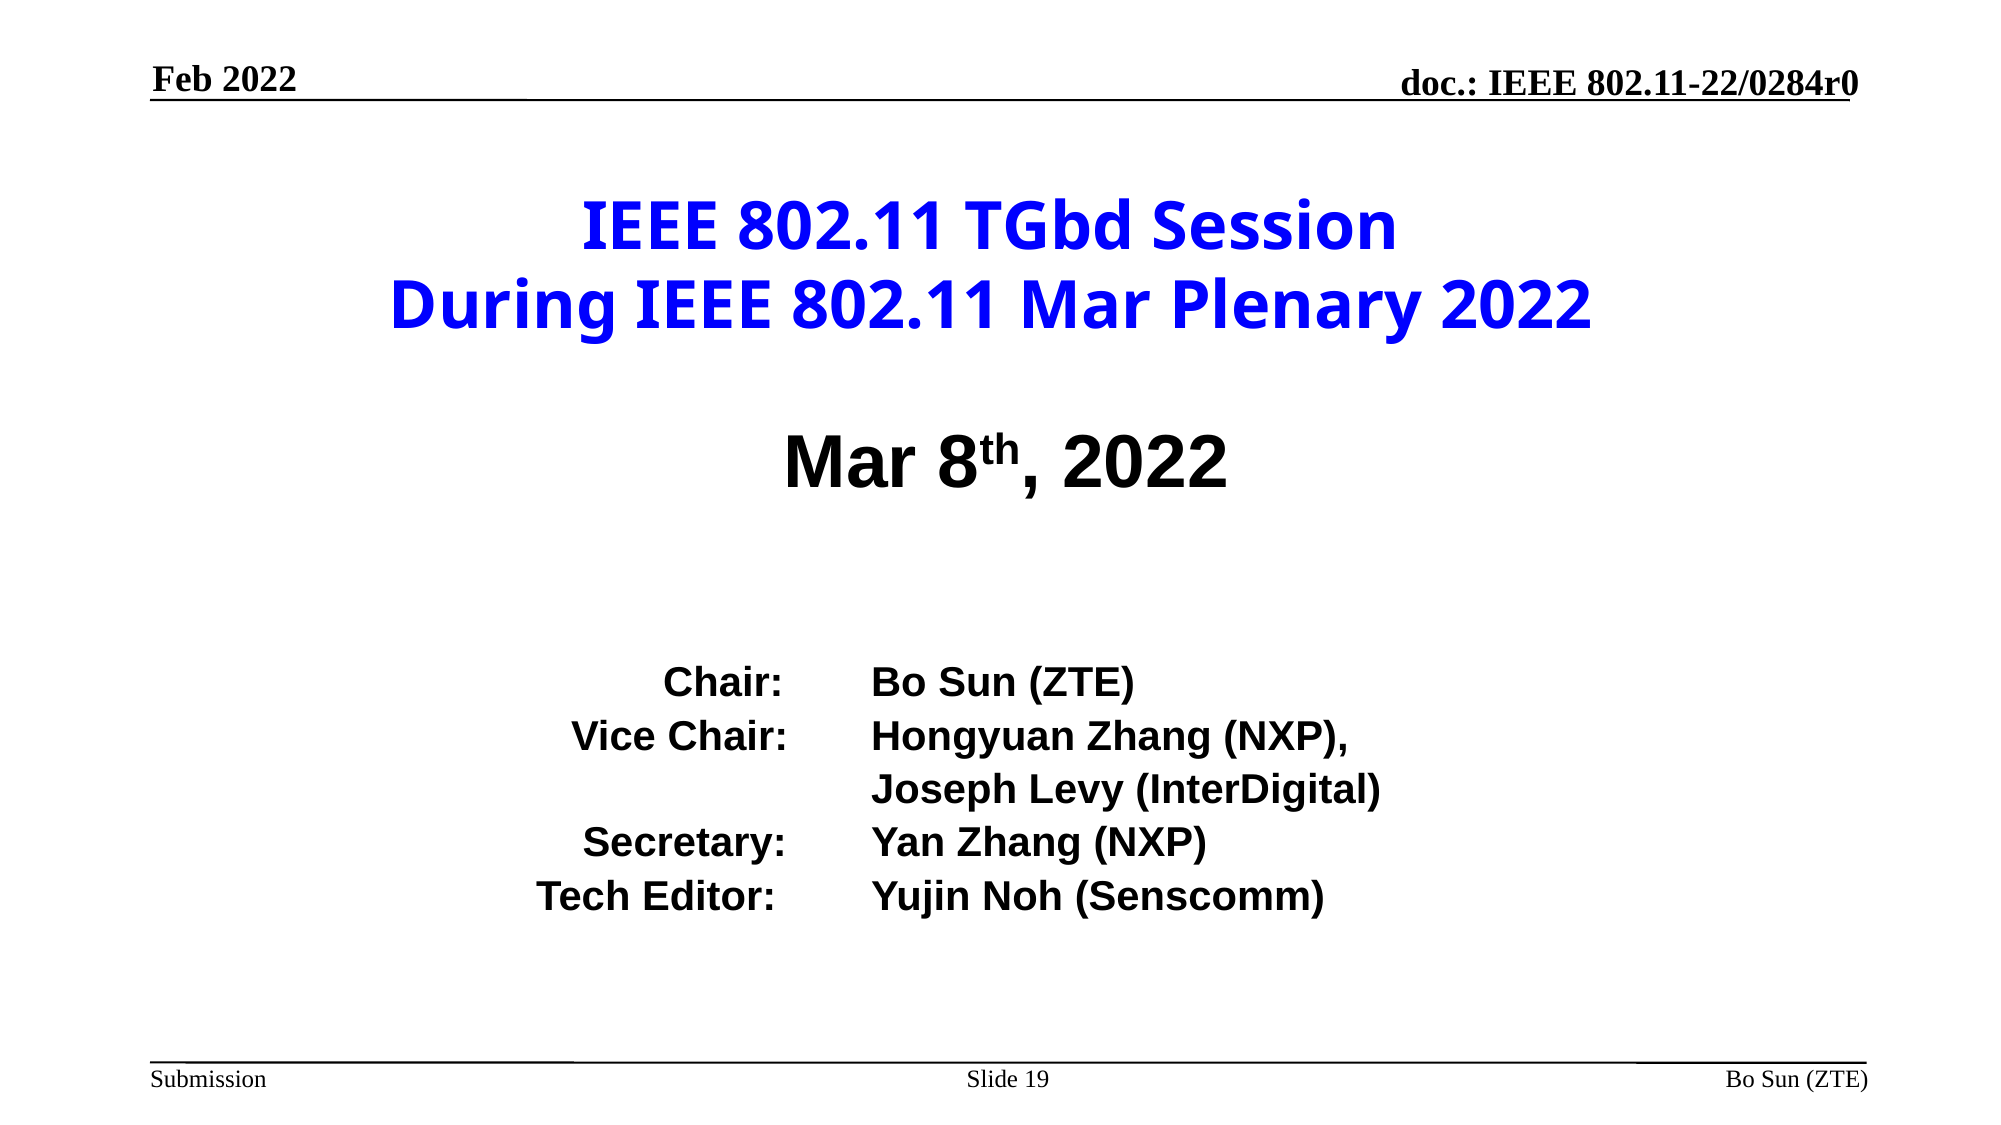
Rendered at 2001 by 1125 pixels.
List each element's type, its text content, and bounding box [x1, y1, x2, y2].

slide_number Slide 19 [949, 1061, 1067, 1123]
text_box Mar 8th, 2022 Chair: Bo Sun (ZTE) Vice Chair: Hongyuan Zhang (NXP), Joseph Levy (InterDigital) Secretary: Yan Zhang (NXP) Tech Editor: Yujin Noh (Senscomm) [200, 349, 1813, 1027]
footer Bo Sun (ZTE) [1171, 1061, 1869, 1093]
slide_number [152, 54, 563, 100]
title IEEE 802.11 TGbd Session During IEEE 802.11 Mar Plenary 2022 [287, 112, 1695, 349]
